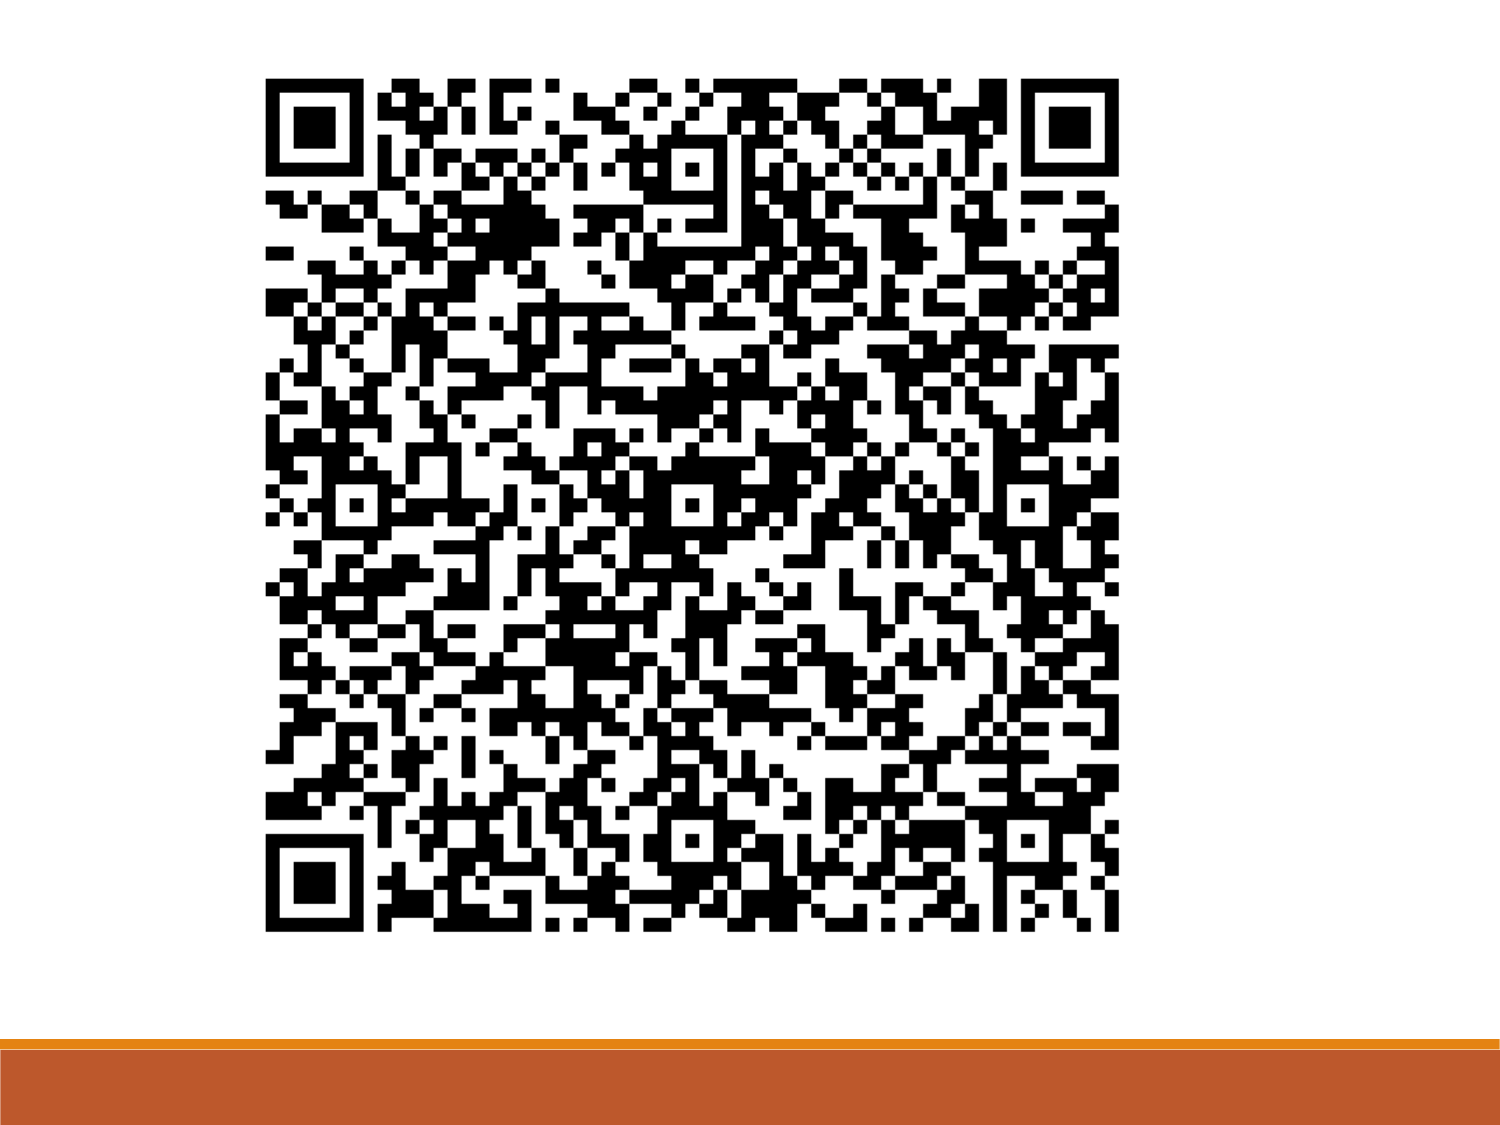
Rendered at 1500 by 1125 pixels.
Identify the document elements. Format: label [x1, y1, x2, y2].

picture [210, 22, 1176, 988]
